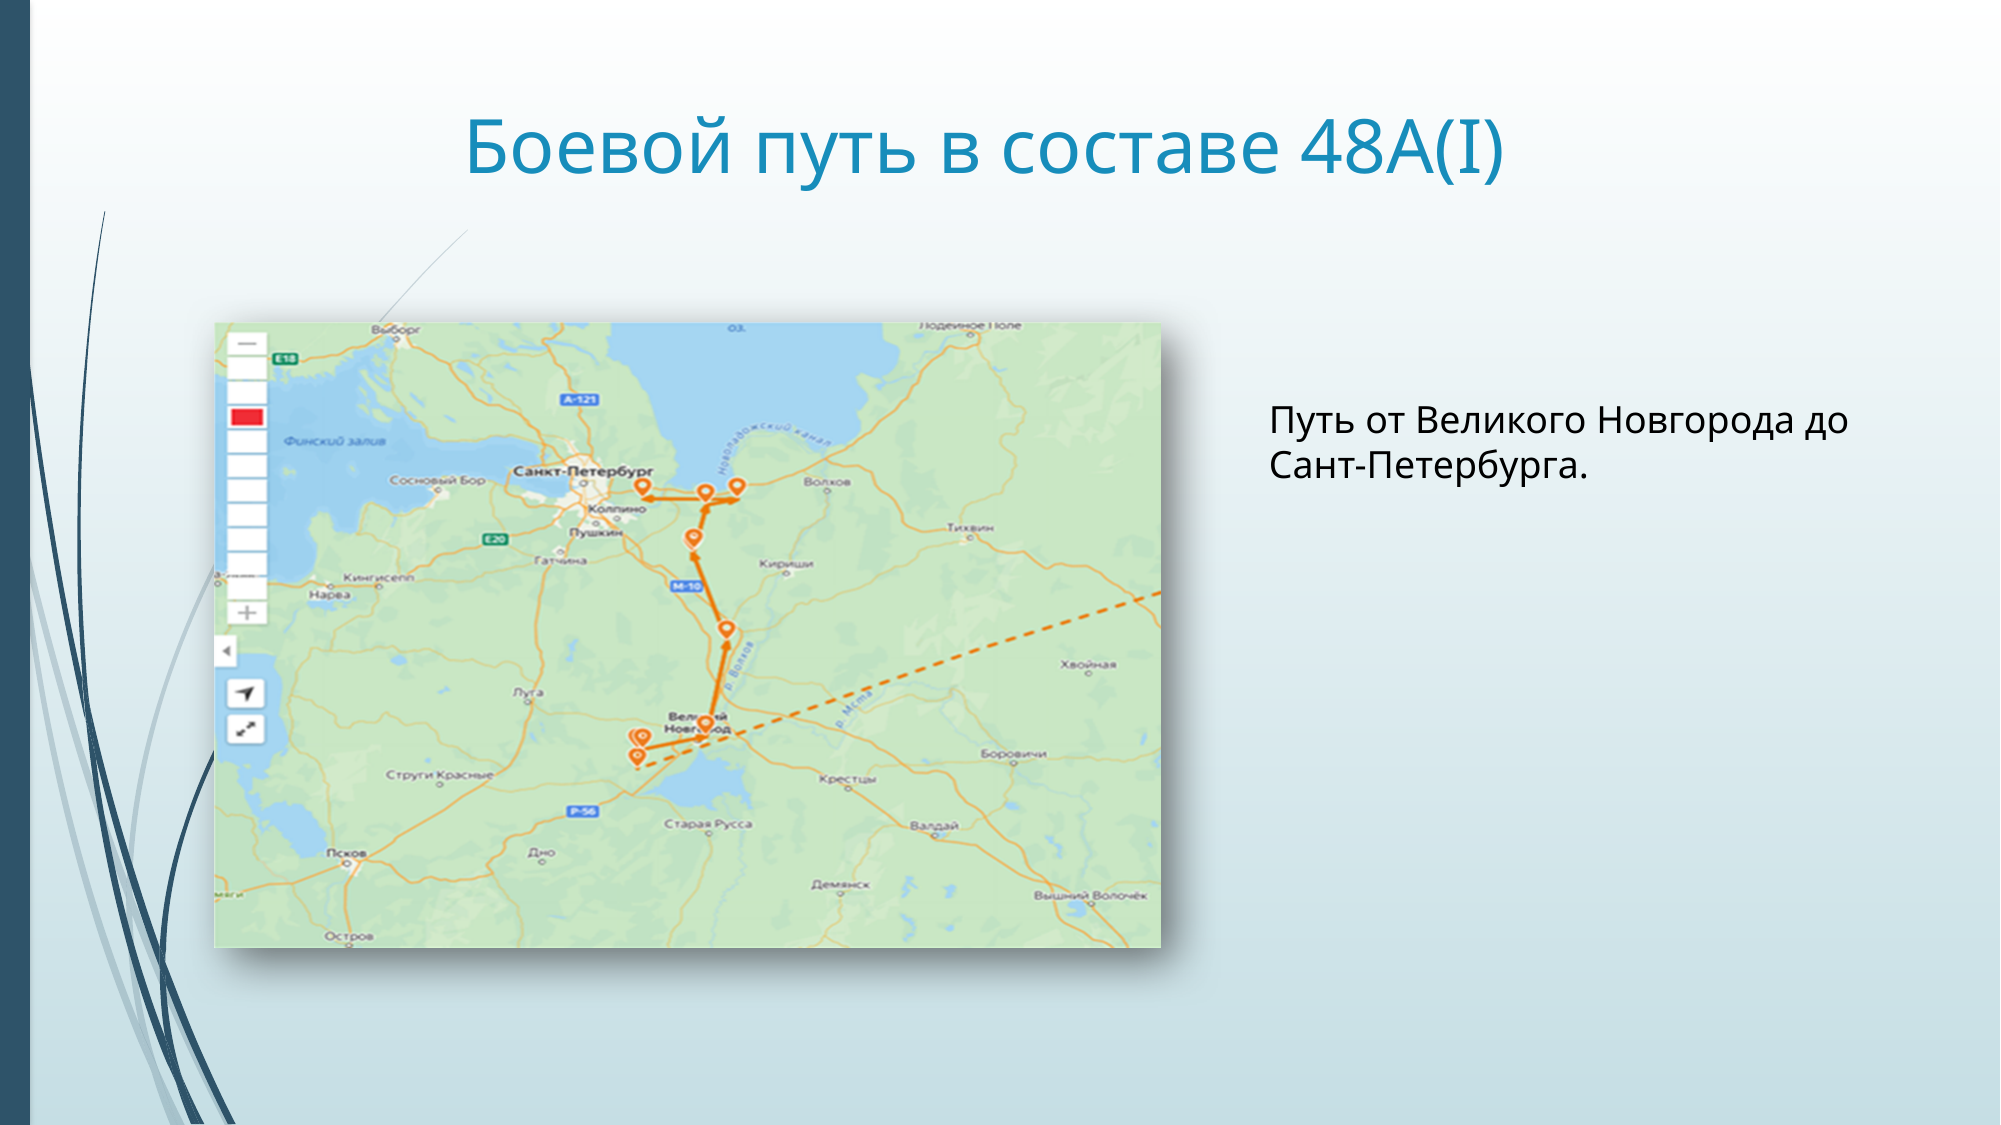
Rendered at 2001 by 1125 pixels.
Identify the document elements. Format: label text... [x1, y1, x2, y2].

text_box Боевой путь в составе 48А(I) [405, 91, 1565, 197]
picture [214, 322, 1161, 949]
text_box Путь от Великого Новгорода до Сант-Петербурга. [1254, 388, 1905, 494]
